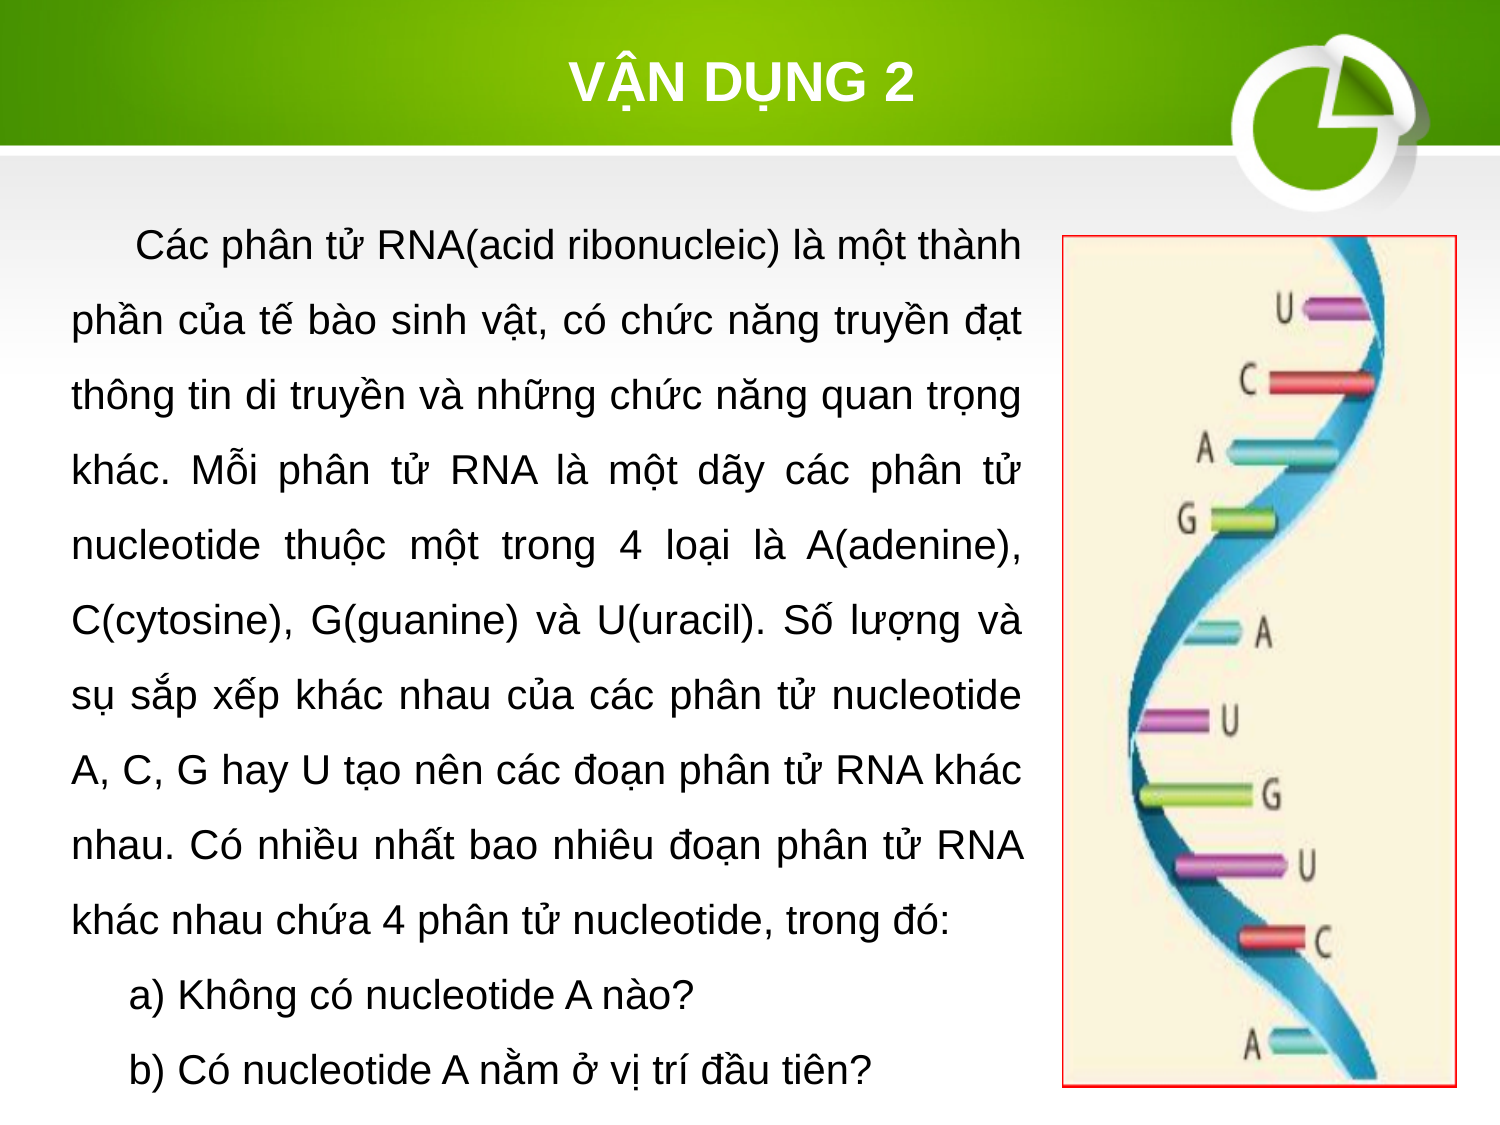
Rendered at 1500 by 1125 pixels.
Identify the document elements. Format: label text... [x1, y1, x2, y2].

picture [0, 0, 1500, 1125]
text_box Các phân tử RNA(acid ribonucleic) là một thành phần của tế bào sinh vật, có chức năng truyền đạt thông tin di truyền và những chức năng quan trọng khác. Mỗi phân tử RNA là một dãy các phân tử nucleotide thuộc một trong 4 loại là A(adenine), C(cytosine), G(guanine) và U(uracil). Số lượng và sụ sắp xếp khác nhau của các phân tử nucleotide A, C, G hay U tạo nên các đoạn phân tử RNA khác nhau. Có nhiều nhất bao nhiêu đoạn phân tử RNA khác nhau chứa 4 phân tử nucleotide, trong đó: a) Không có nucleotide A nào? b) Có nucleotide A nằm ở vị trí đầu tiên? [56, 185, 1038, 1101]
title VẬN DỤNG 2 [75, 31, 1425, 127]
